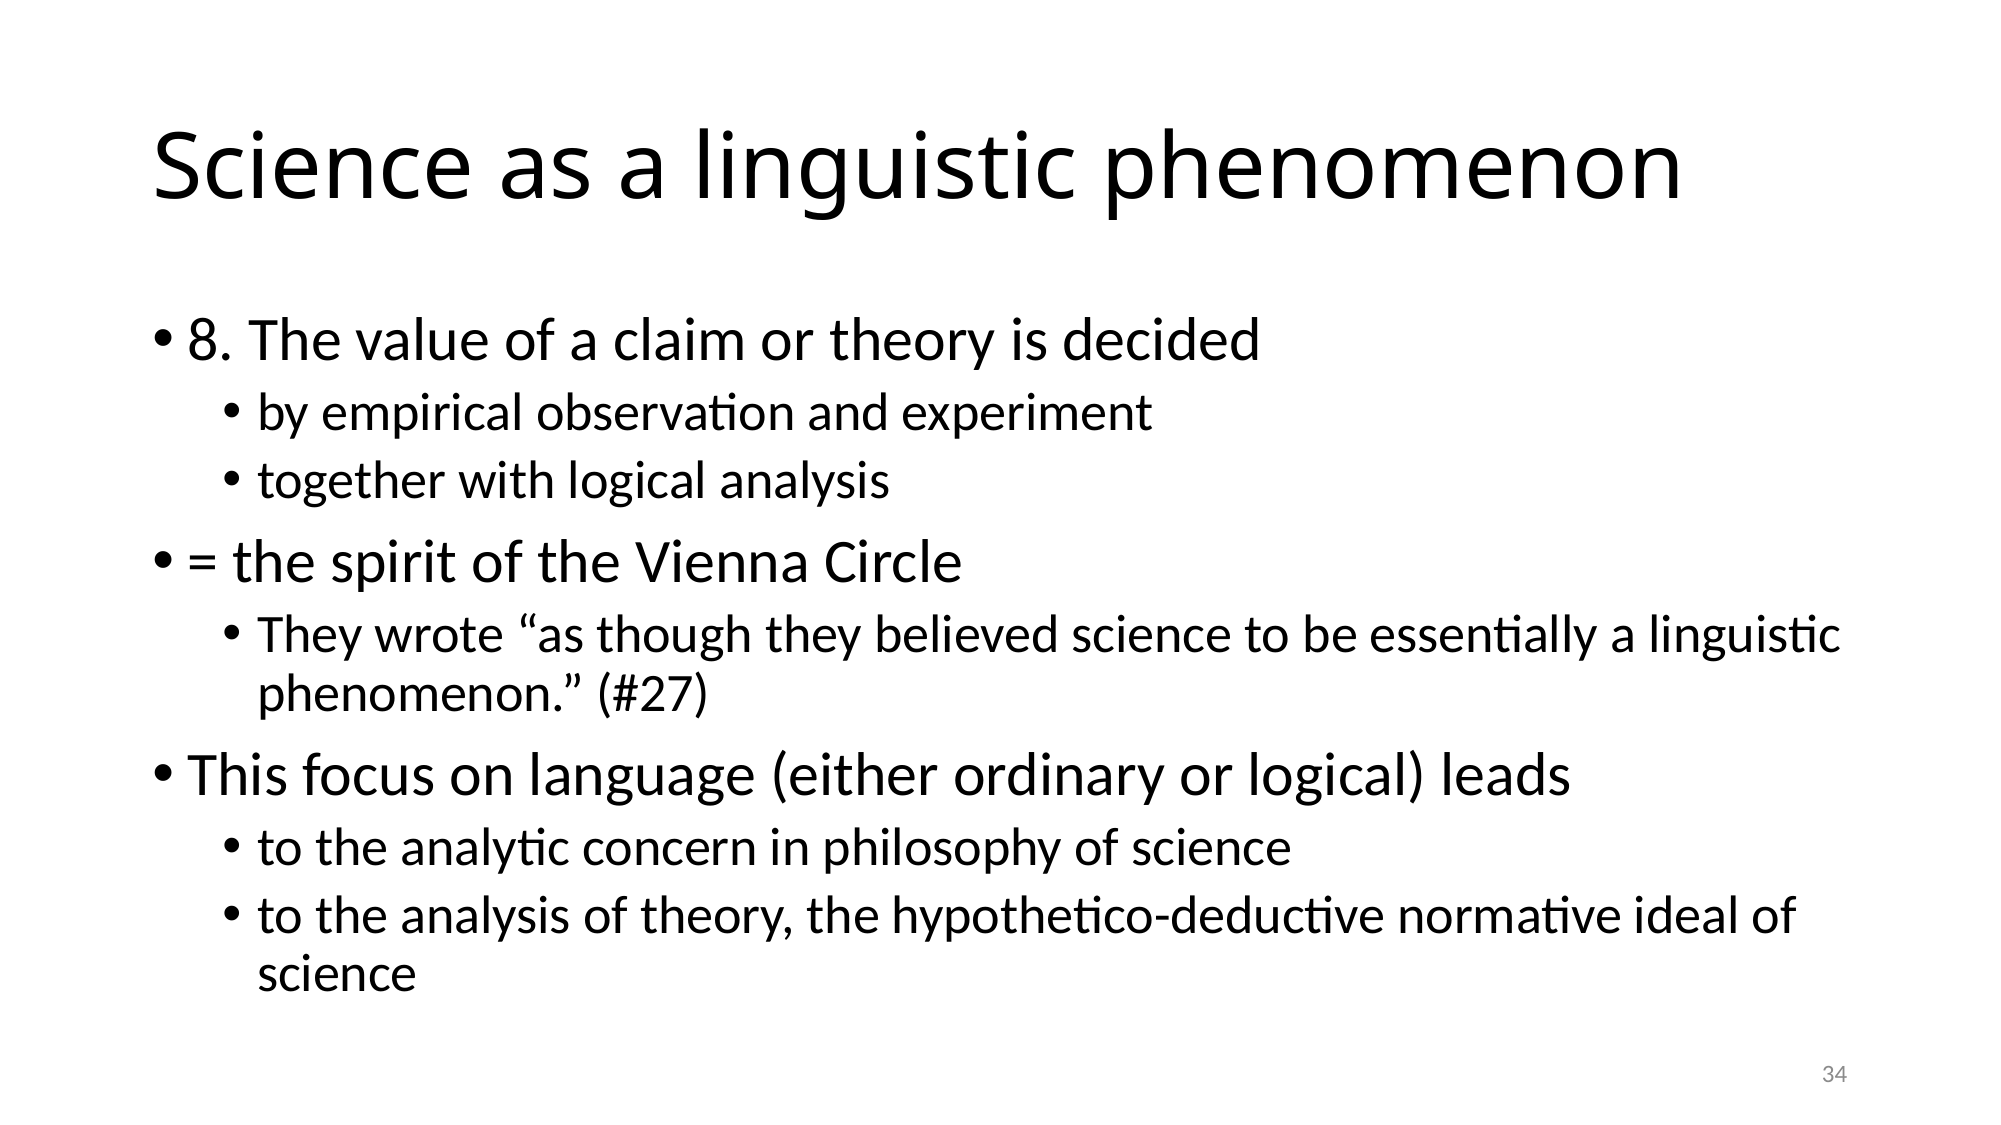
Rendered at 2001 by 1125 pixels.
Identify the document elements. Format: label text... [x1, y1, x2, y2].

title Science as a linguistic phenomenon [137, 59, 1863, 278]
list 8. The value of a claim or theory is decided by empirical observation and experiment together with logical analysis = the spirit of the Vienna Circle They wrote “as though they believed science to be essentially a linguistic phenomenon.” (#27) This focus on language (either ordinary or logical) leads to the analytic concern in philosophy of science to the analysis of theory, the hypothetico-deductive normative ideal of science [137, 299, 1863, 1014]
slide_number 34 [1412, 1042, 1863, 1103]
